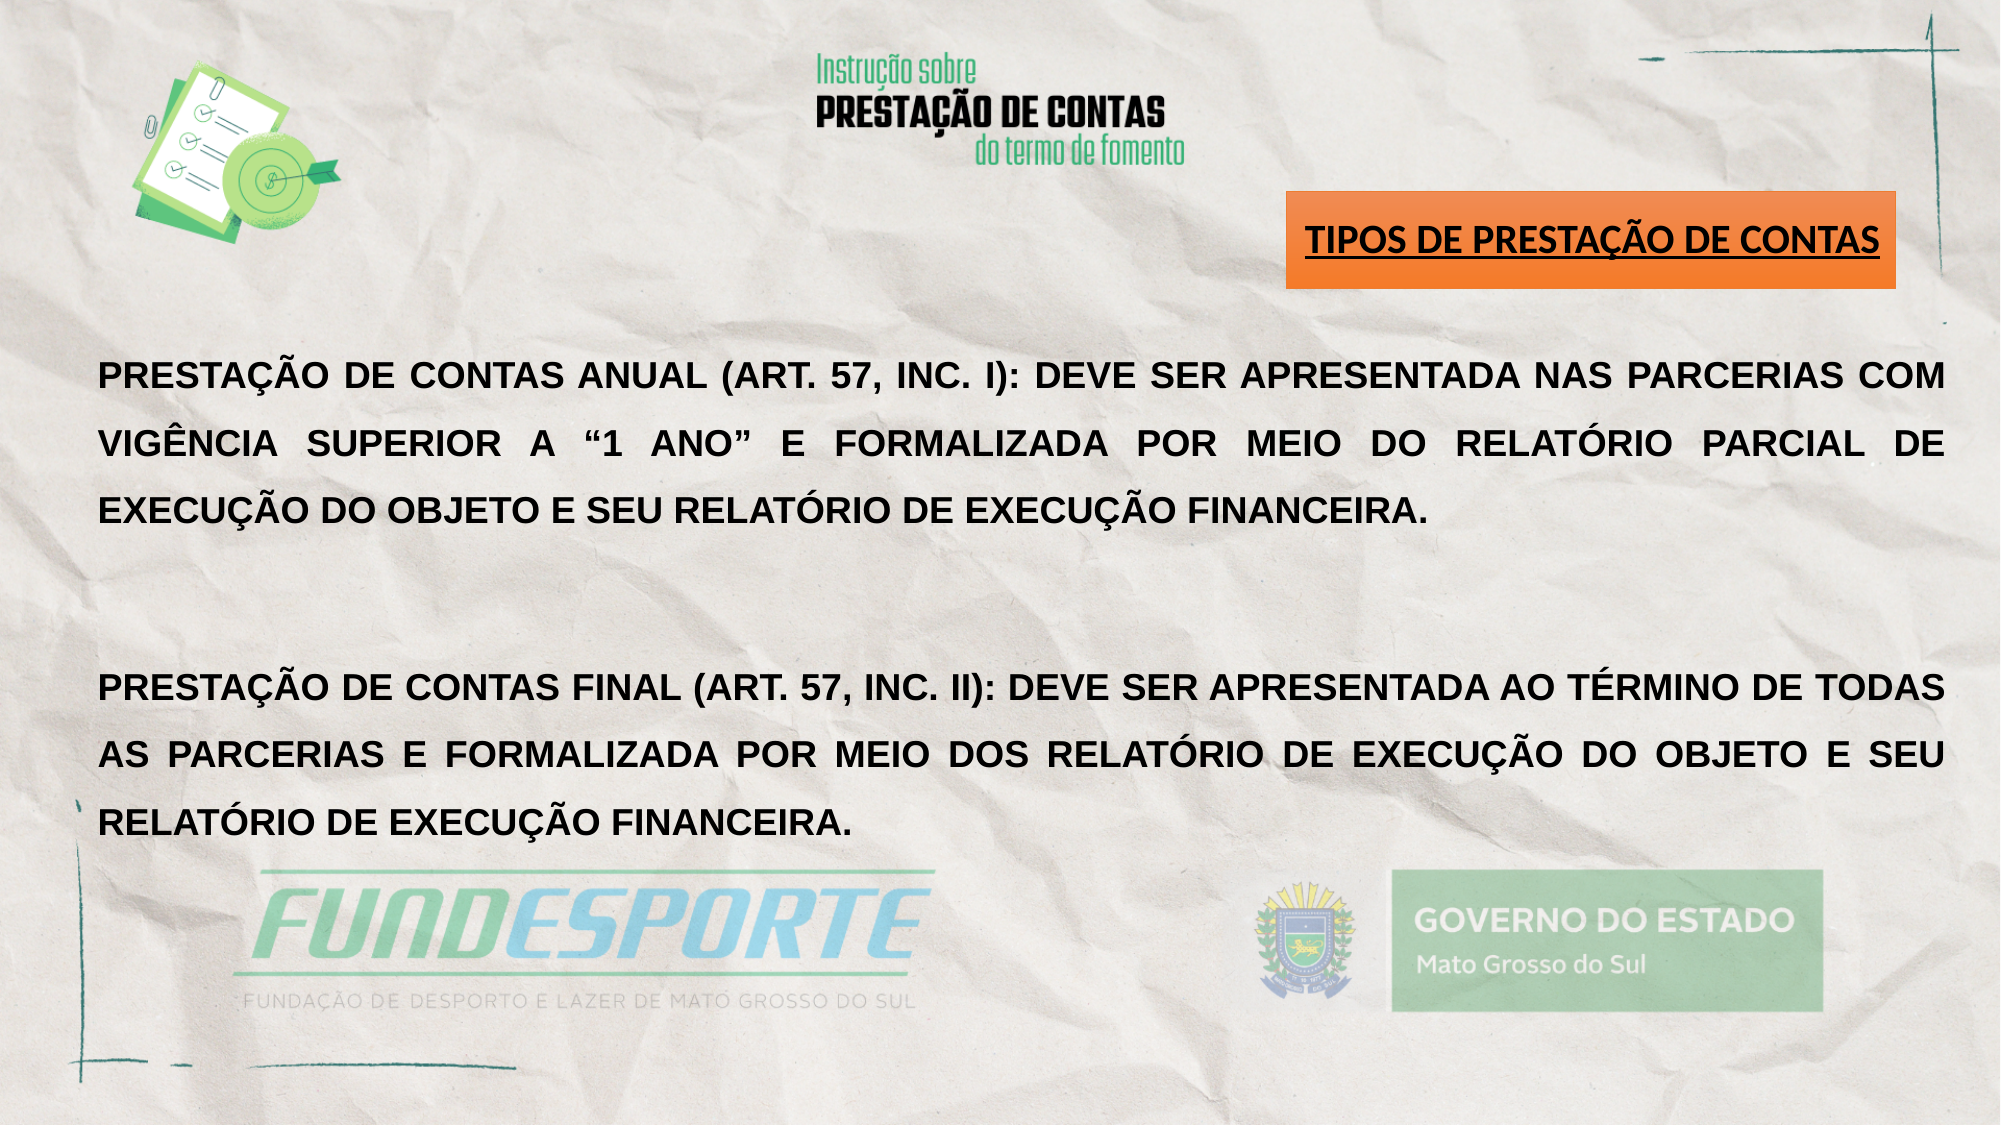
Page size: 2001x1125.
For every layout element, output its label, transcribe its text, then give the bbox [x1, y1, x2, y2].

title TIPOS DE PRESTAÇÃO DE CONTAS [1286, 191, 1896, 289]
picture [0, 0, 2001, 1125]
list PRESTAÇÃO DE CONTAS ANUAL (ART. 57, INC. I): DEVE SER APRESENTADA NAS PARCERIAS COM VIGÊNCIA SUPERIOR A “1 ANO” E FORMALIZADA POR MEIO DO RELATÓRIO PARCIAL DE EXECUÇÃO DO OBJETO E SEU RELATÓRIO DE EXECUÇÃO FINANCEIRA. PRESTAÇÃO DE CONTAS FINAL (ART. 57, INC. II): DEVE SER APRESENTADA AO TÉRMINO DE TODAS AS PARCERIAS E FORMALIZADA POR MEIO DOS RELATÓRIO DE EXECUÇÃO DO OBJETO E SEU RELATÓRIO DE EXECUÇÃO FINANCEIRA. [82, 321, 1962, 995]
